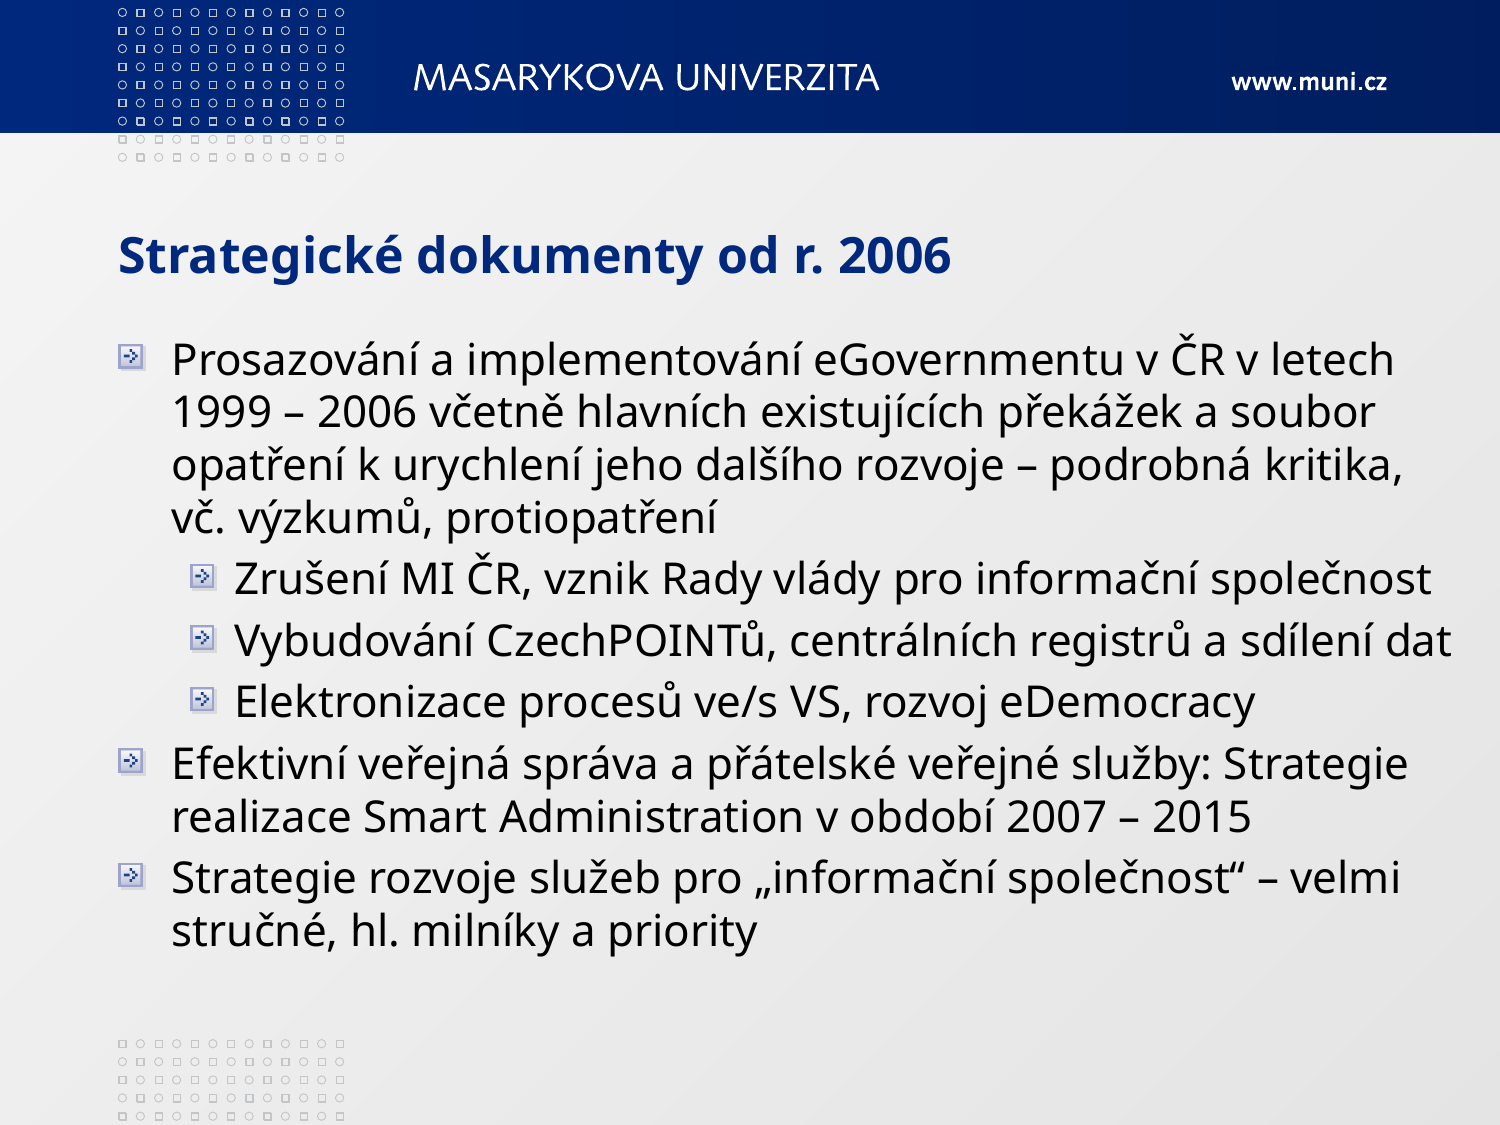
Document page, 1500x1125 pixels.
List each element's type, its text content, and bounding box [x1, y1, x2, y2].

title Strategické dokumenty od r. 2006 [118, 184, 1403, 291]
list Prosazování a implementování eGovernmentu v ČR v letech 1999 – 2006 včetně hlavních existujících překážek a soubor opatření k urychlení jeho dalšího rozvoje – podrobná kritika, vč. výzkumů, protiopatření Zrušení MI ČR, vznik Rady vlády pro informační společnost Vybudování CzechPOINTů, centrálních registrů a sdílení dat Elektronizace procesů ve/s VS, rozvoj eDemocracy Efektivní veřejná správa a přátelské veřejné služby: Strategie realizace Smart Administration v období 2007 – 2015 Strategie rozvoje služeb pro „informační společnost“ – velmi stručné, hl. milníky a priority [118, 331, 1469, 1006]
